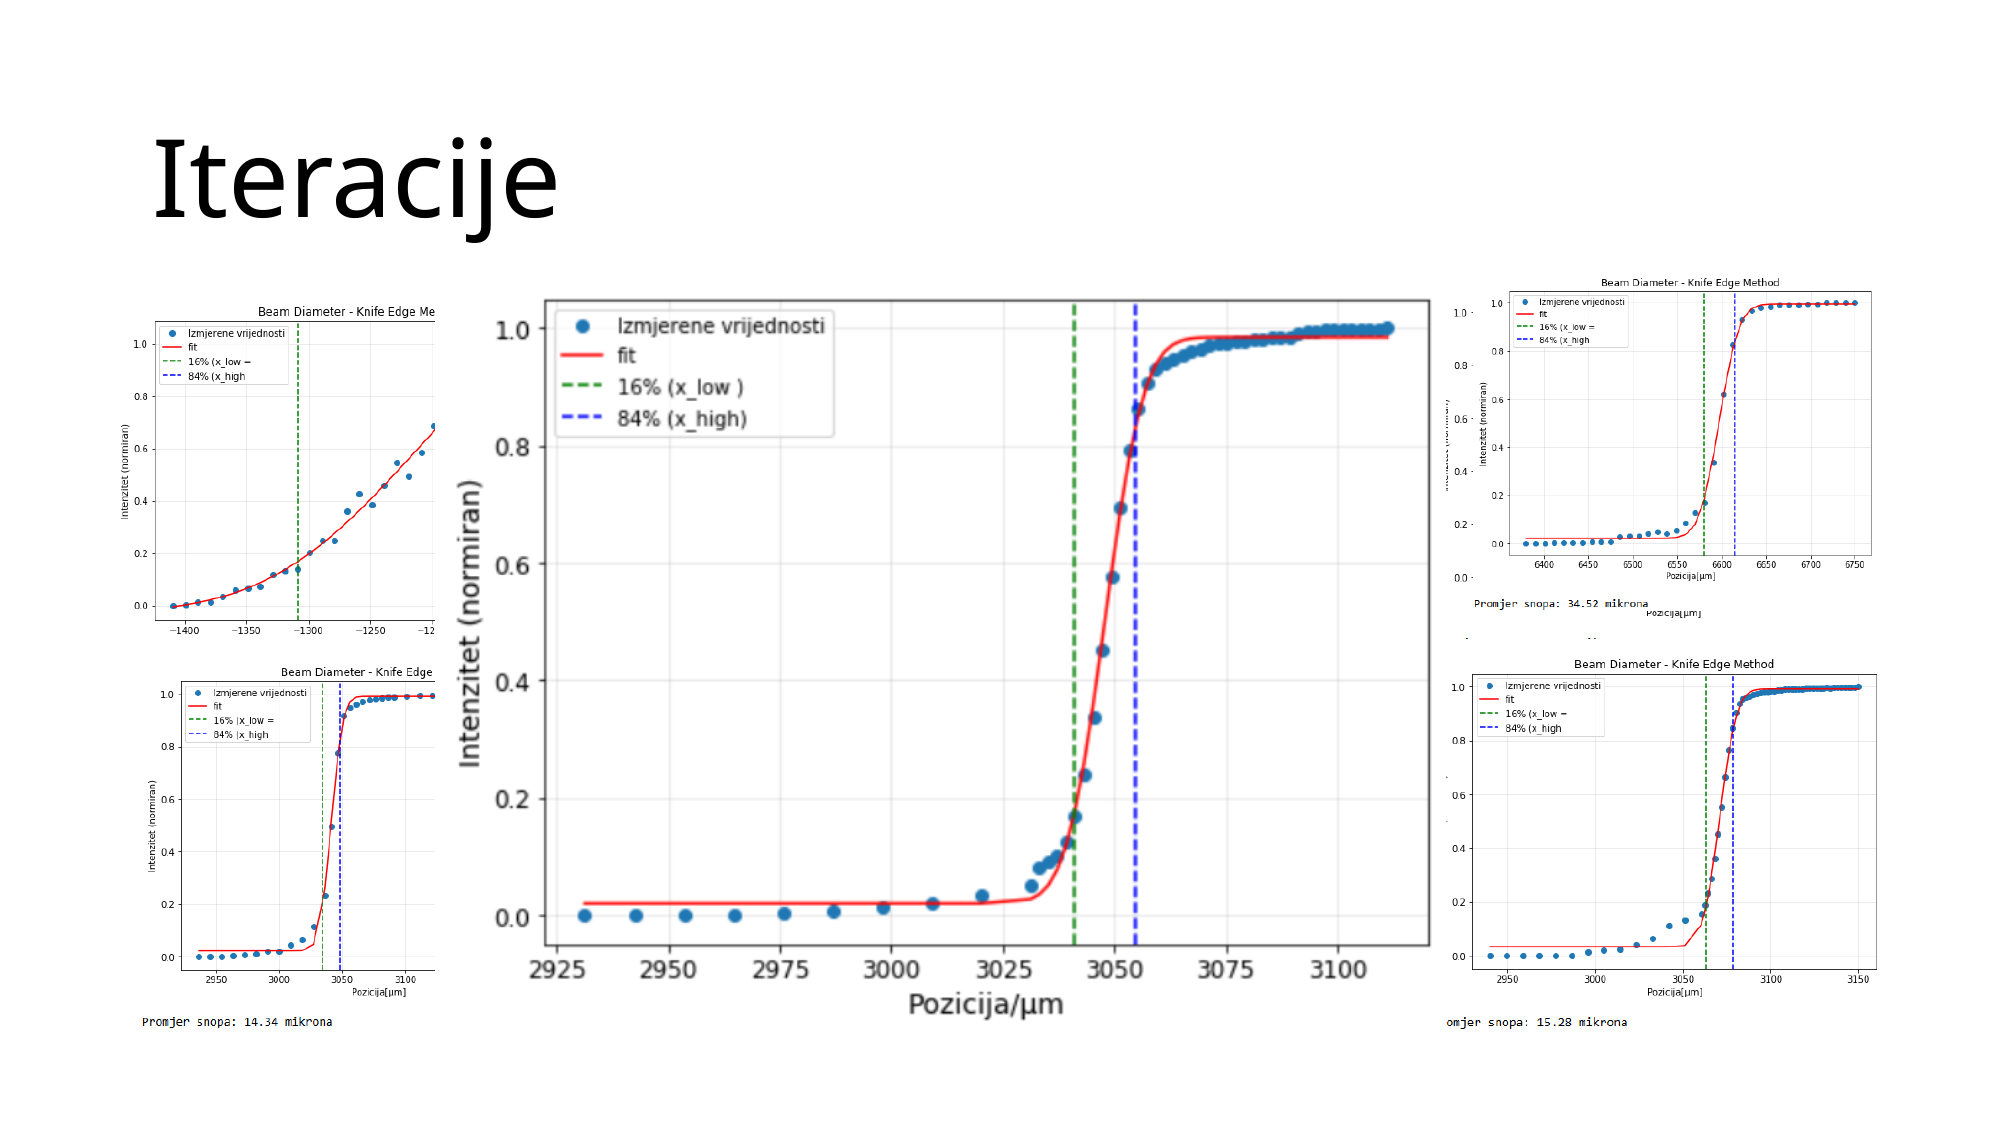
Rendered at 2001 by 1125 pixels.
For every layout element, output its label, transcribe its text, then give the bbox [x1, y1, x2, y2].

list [1428, 656, 1886, 1035]
picture [110, 272, 1890, 1035]
title Iteracije [137, 91, 1863, 274]
